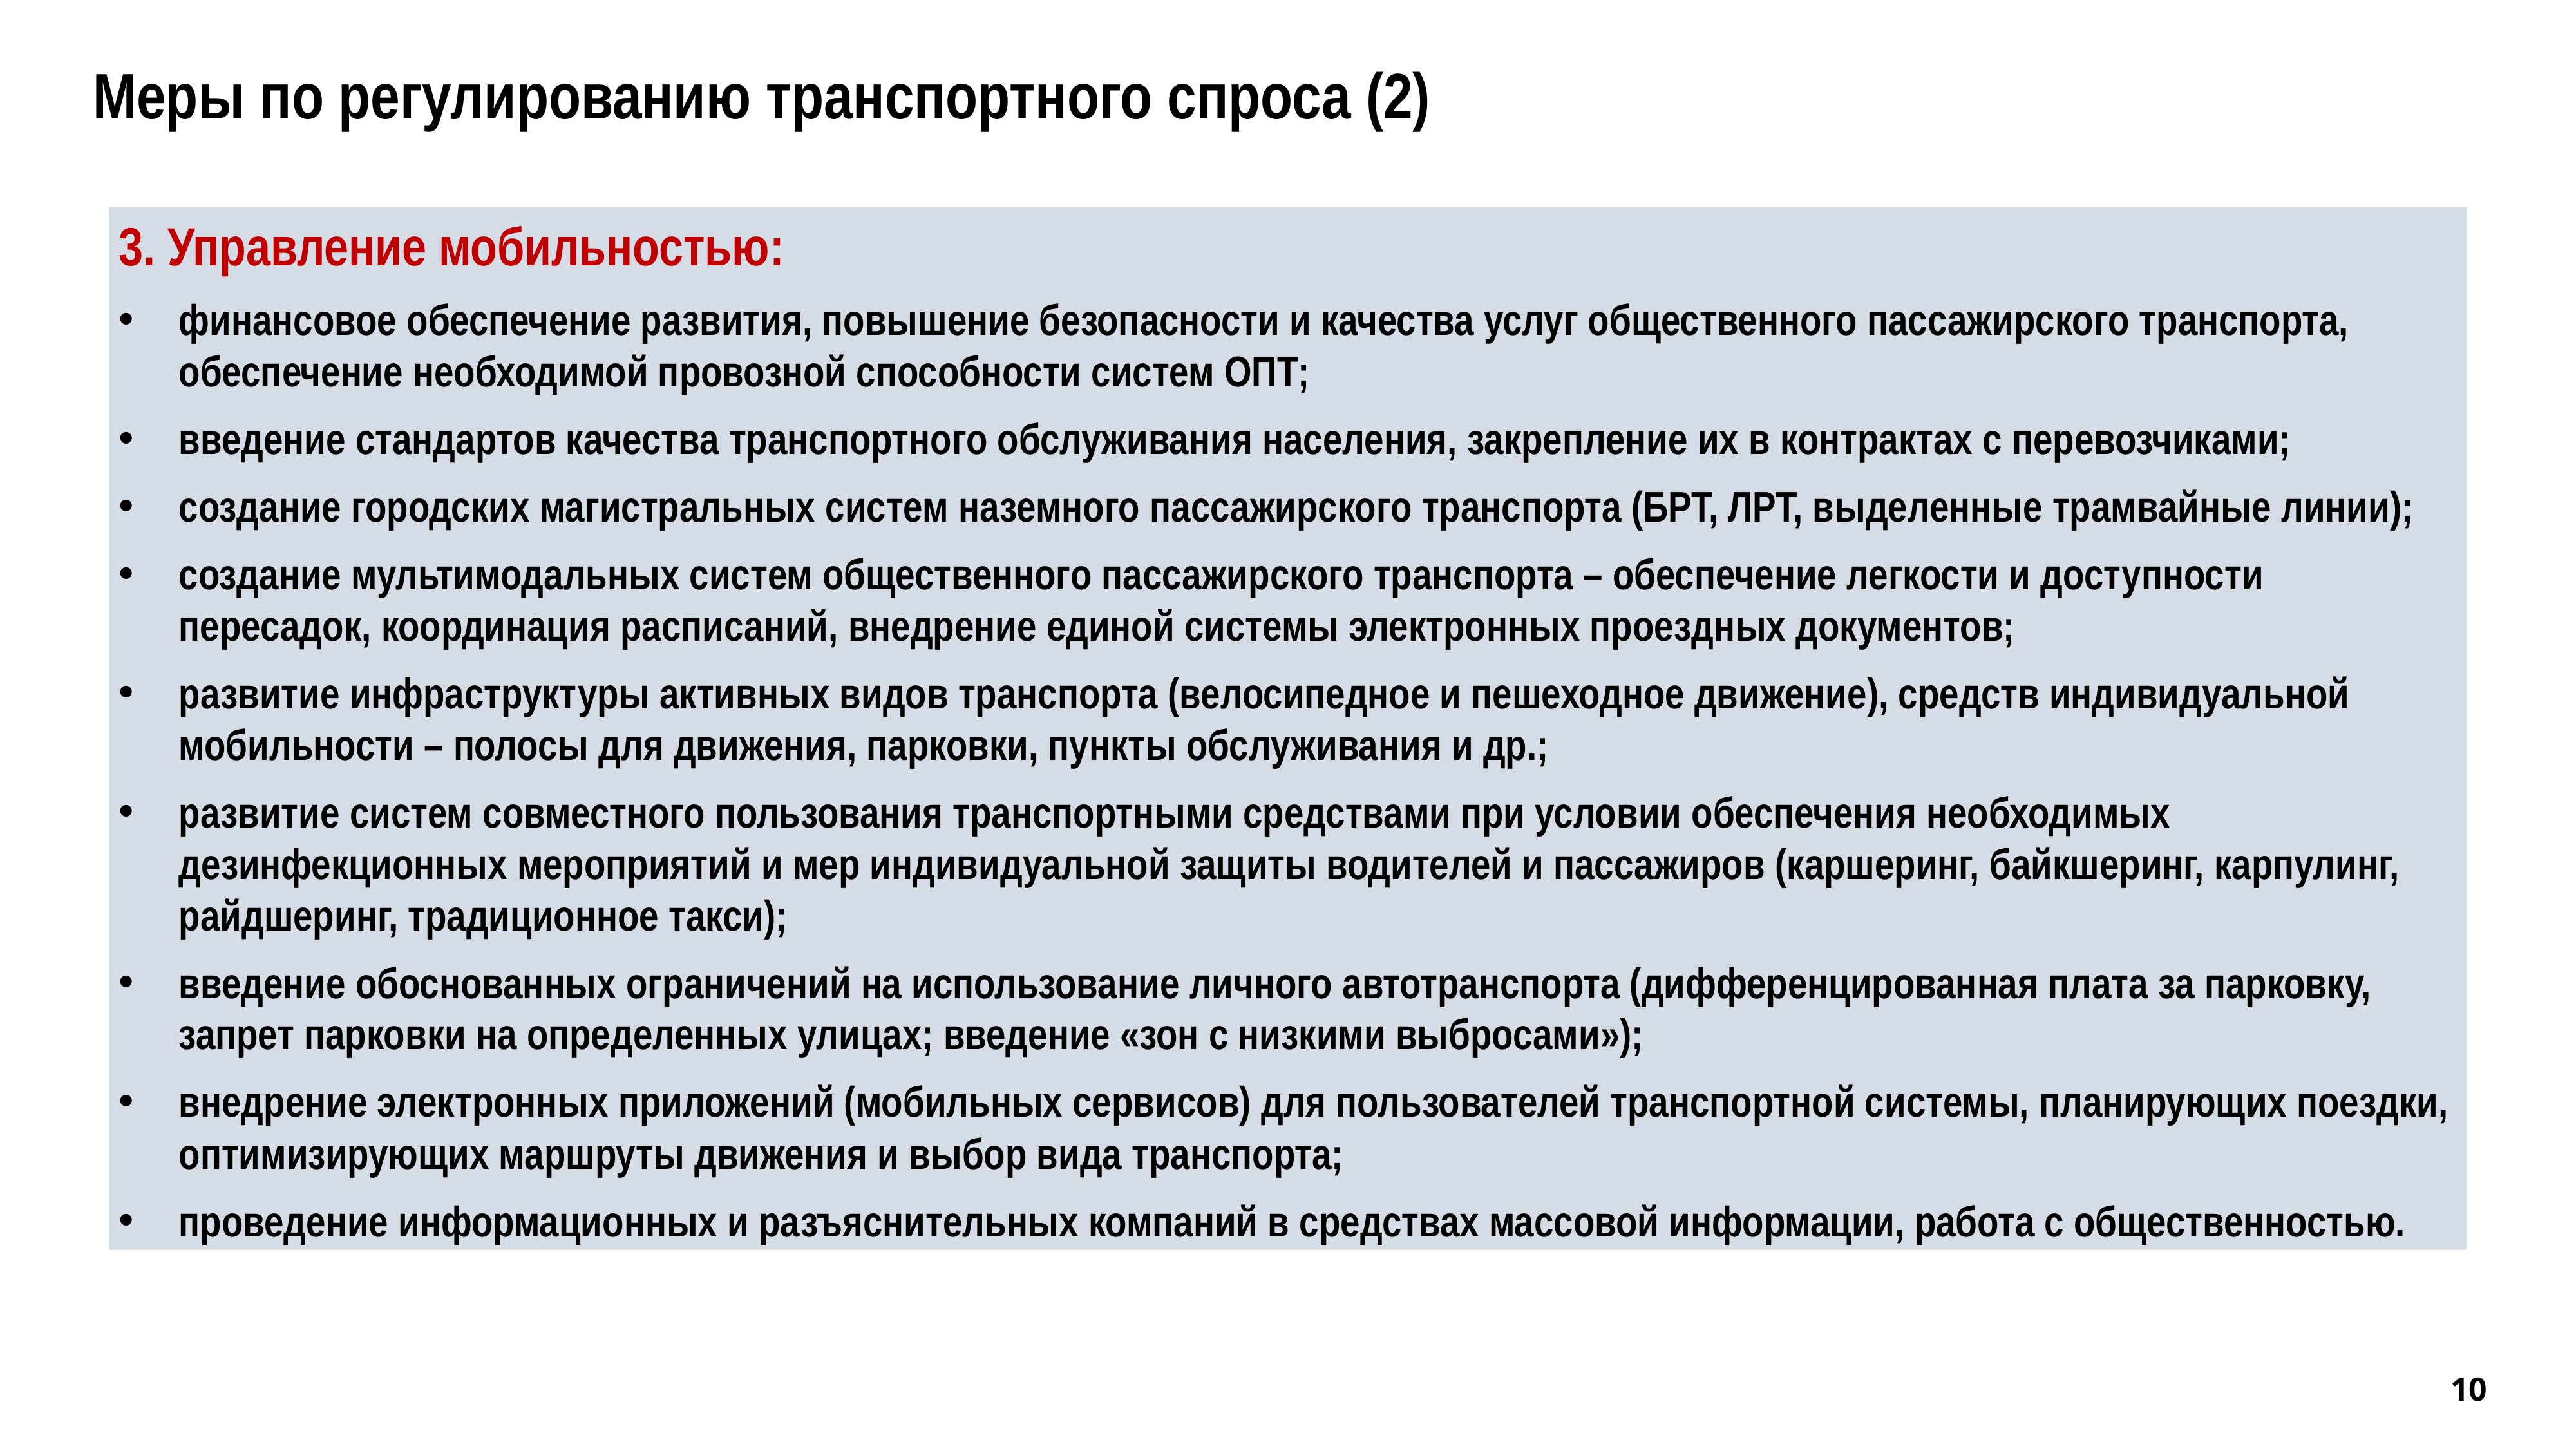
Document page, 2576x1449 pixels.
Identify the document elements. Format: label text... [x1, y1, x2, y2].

slide_number 10 [2399, 1352, 2497, 1429]
title Меры по регулированию транспортного спроса (2) [83, 30, 2539, 166]
text_box 3. Управление мобильностью: финансовое обеспечение развития, повышение безопасности и качества услуг общественного пассажирского транспорта, обеспечение необходимой провозной способности систем ОПТ; введение стандартов качества транспортного обслуживания населения, закрепление их в контрактах с перевозчиками; создание городских магистральных систем наземного пассажирского транспорта (БРТ, ЛРТ, выделенные трамвайные линии); создание мультимодальных систем общественного пассажирского транспорта – обеспечение легкости и доступности пересадок, координация расписаний, внедрение единой системы электронных проездных документов; развитие инфраструктуры активных видов транспорта (велосипедное и пешеходное движение), средств индивидуальной мобильности – полосы для движения, парковки, пункты обслуживания и др.; развитие систем совместного пользования транспортными средствами при условии обеспечения необходимых дезинфекционных мероприятий и мер индивидуальной защиты водителей и пассажиров (каршеринг, байкшеринг, карпулинг, райдшеринг, традиционное такси); введение обоснованных ограничений на использование личного автотранспорта (дифференцированная плата за парковку, запрет парковки на определенных улицах; введение «зон с низкими выбросами»); внедрение электронных приложений (мобильных сервисов) для пользователей транспортной системы, планирующих поездки, оптимизирующих маршруты движения и выбор вида транспорта; проведение информационных и разъяснительных компаний в средствах массовой информации, работа с общественностью. [109, 207, 2467, 1250]
